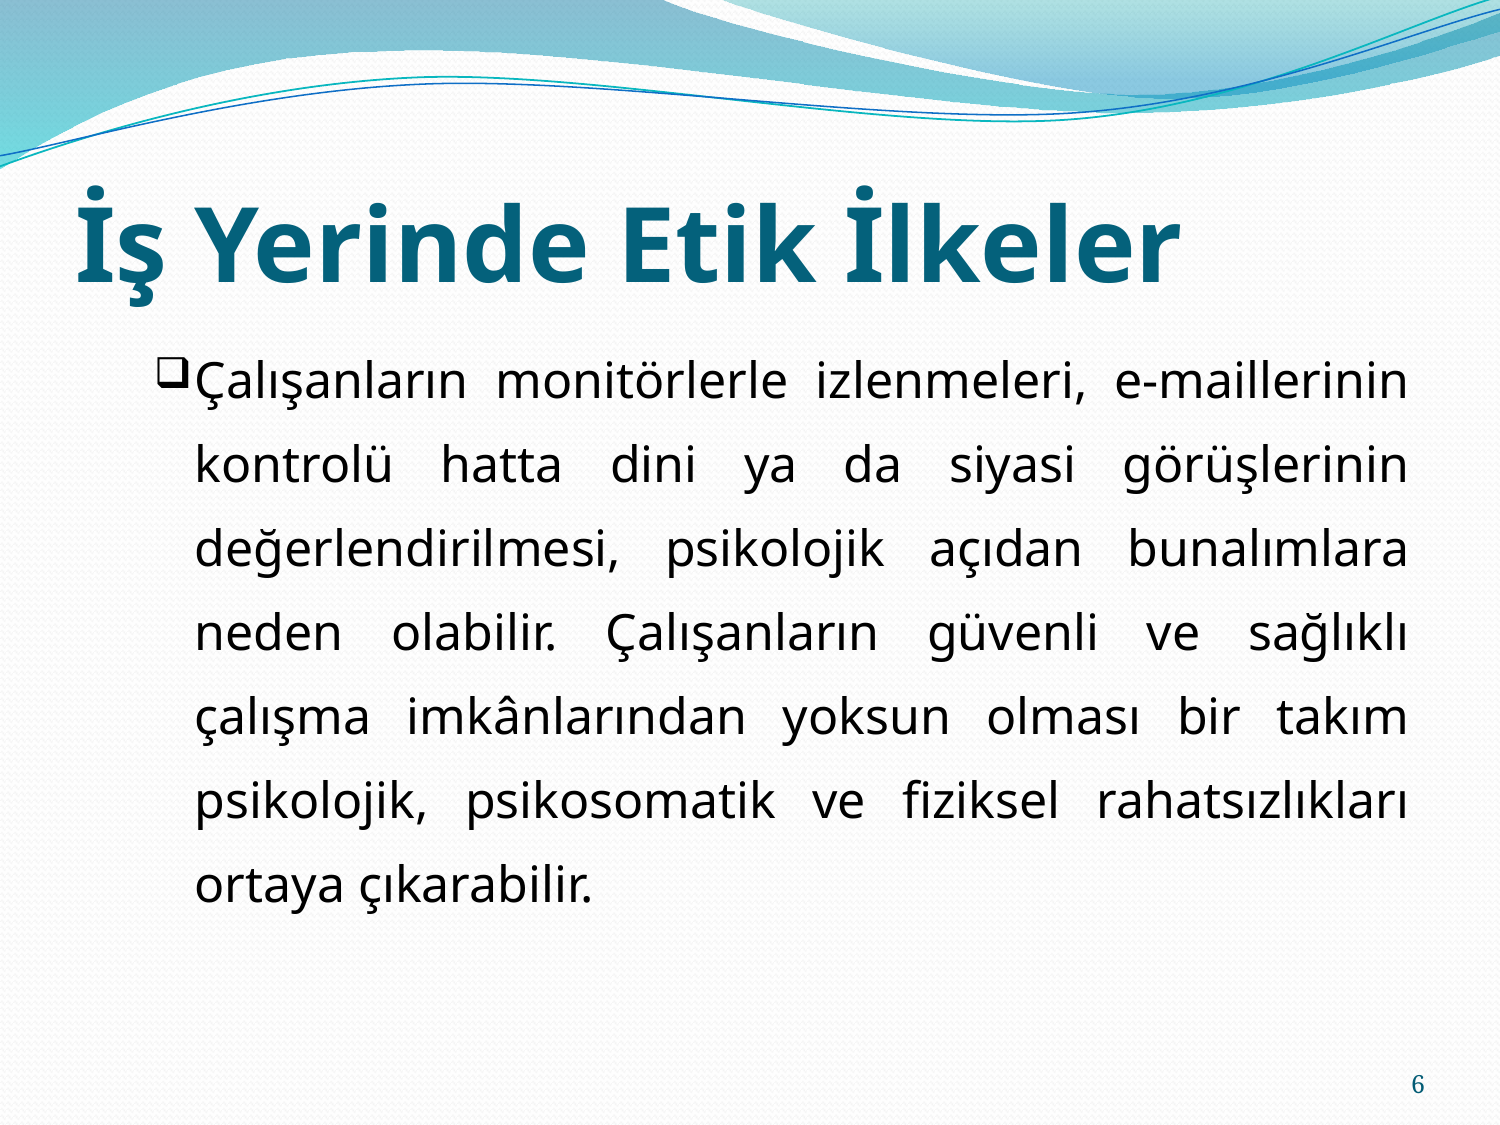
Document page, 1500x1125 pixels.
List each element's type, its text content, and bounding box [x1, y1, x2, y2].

title İş Yerinde Etik İlkeler [75, 115, 1425, 303]
slide_number 6 [1299, 1042, 1425, 1103]
list Çalışanların monitörlerle izlenmeleri, e-maillerinin kontrolü hatta dini ya da siyasi görüşlerinin değerlendirilmesi, psikolojik açıdan bunalımlara neden olabilir. Çalışanların güvenli ve sağlıklı çalışma imkânlarından yoksun olması bir takım psikolojik, psikosomatik ve fiziksel rahatsızlıkları ortaya çıkarabilir. [75, 317, 1425, 1038]
